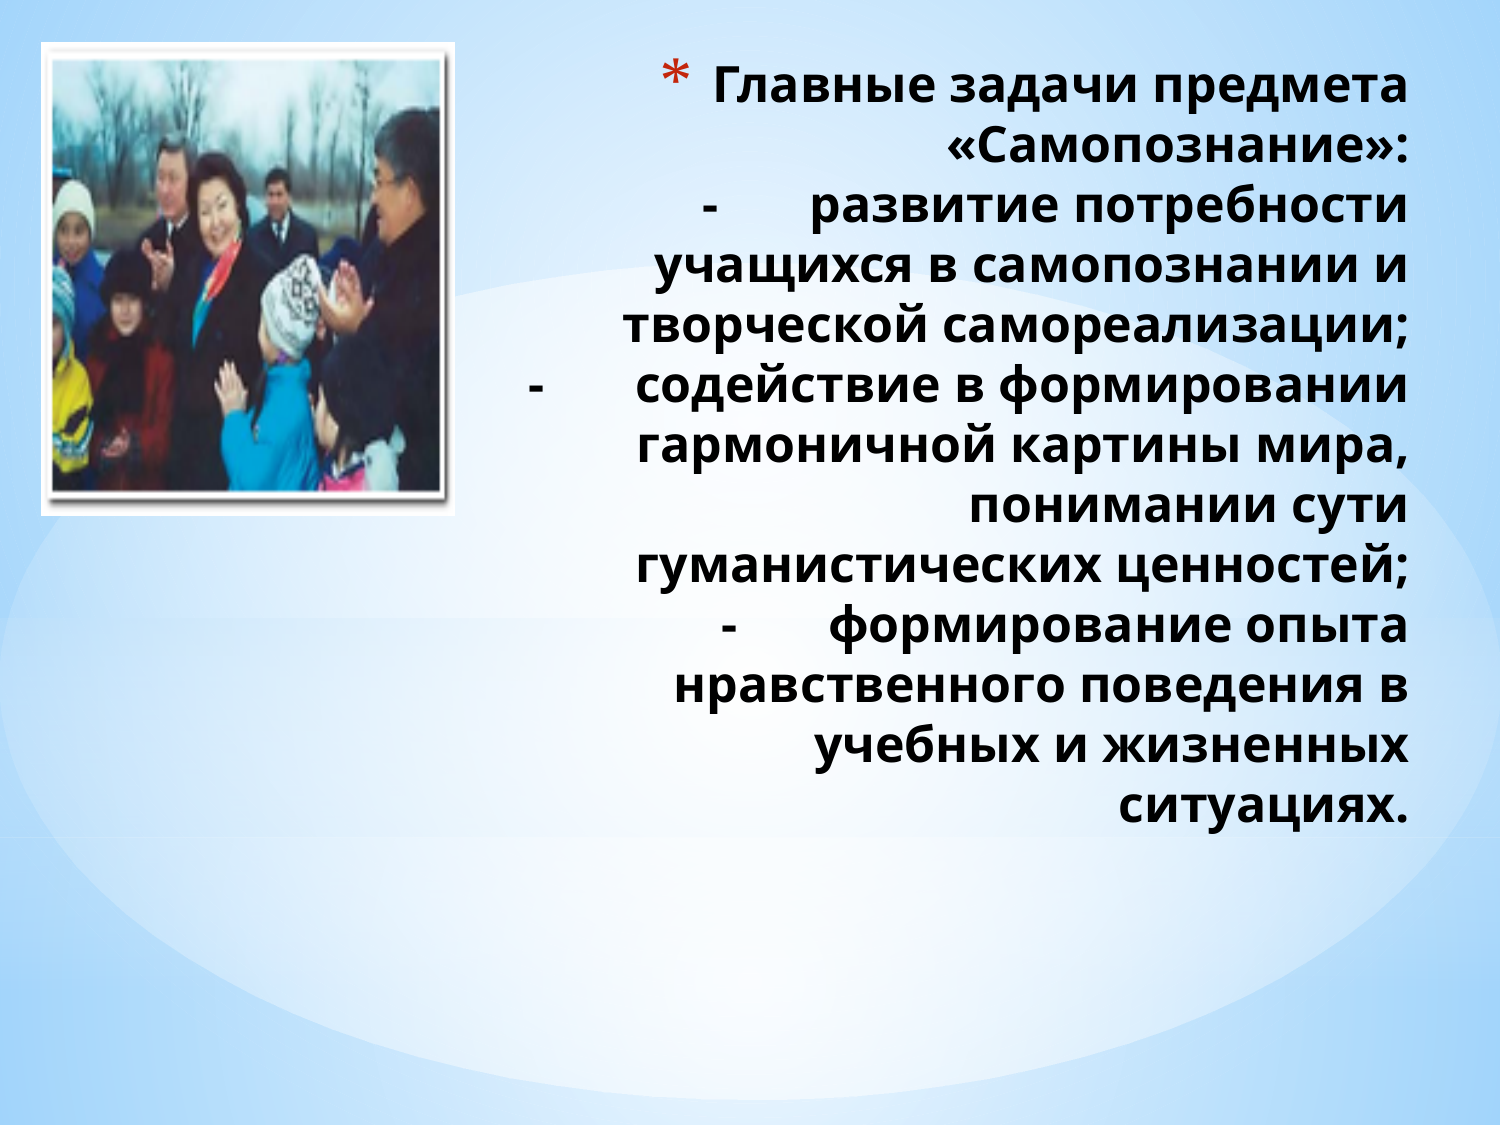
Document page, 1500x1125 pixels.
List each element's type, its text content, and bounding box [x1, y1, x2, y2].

title Главные задачи предмета «Самопознание»: - развитие потребности учащихся в самопознании и творческой самореализации; - содействие в формировании гармоничной картины мира, понимании сути гуманистических ценностей; - формирование опыта нравственного поведения в учебных и жизненных ситуациях. [454, 45, 1425, 1059]
picture [41, 42, 455, 516]
